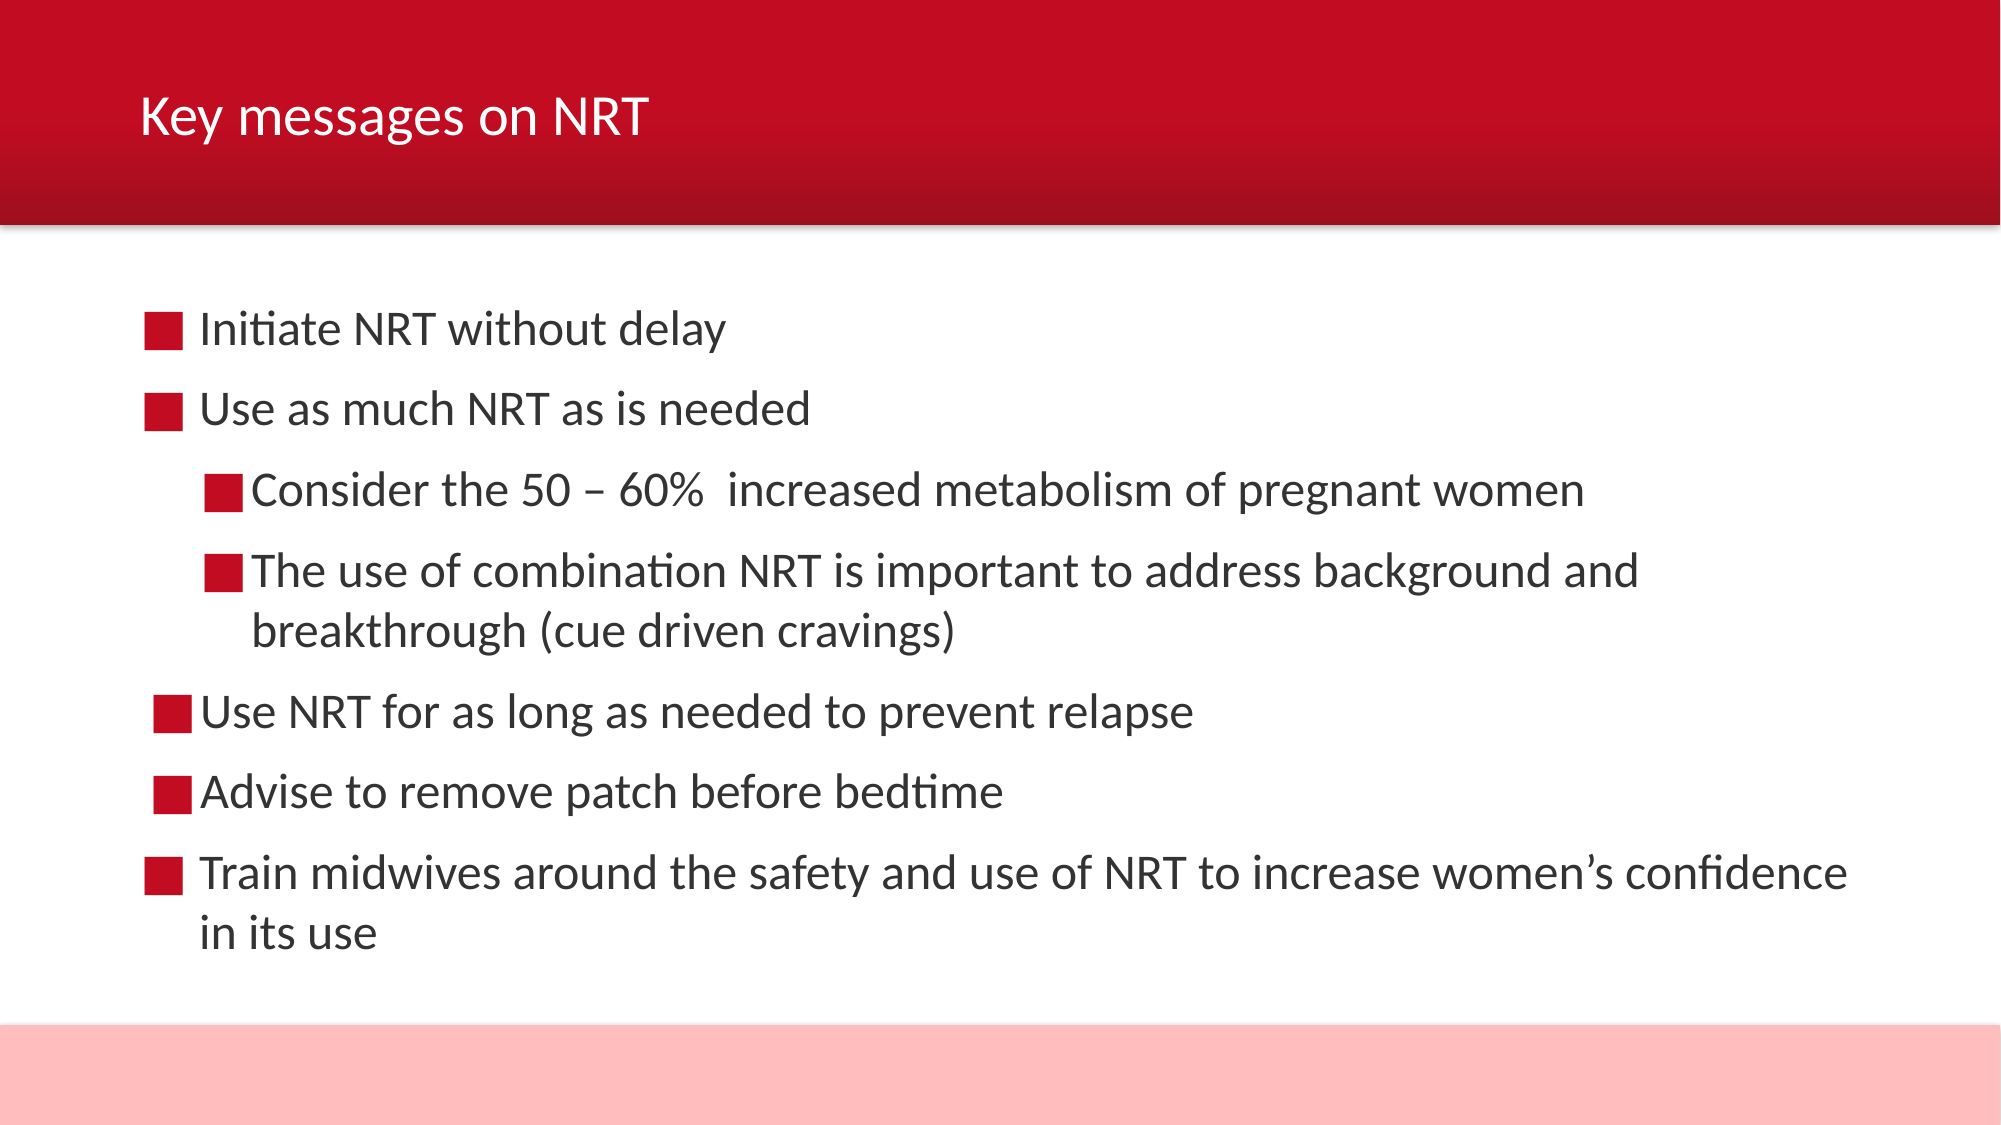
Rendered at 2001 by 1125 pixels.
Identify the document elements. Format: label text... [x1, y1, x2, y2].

list Initiate NRT without delay Use as much NRT as is needed Consider the 50 – 60% increased metabolism of pregnant women The use of combination NRT is important to address background and breakthrough (cue driven cravings) Use NRT for as long as needed to prevent relapse Advise to remove patch before bedtime Train midwives around the safety and use of NRT to increase women’s confidence in its use [125, 287, 1867, 975]
title Key messages on NRT [125, 24, 1867, 200]
